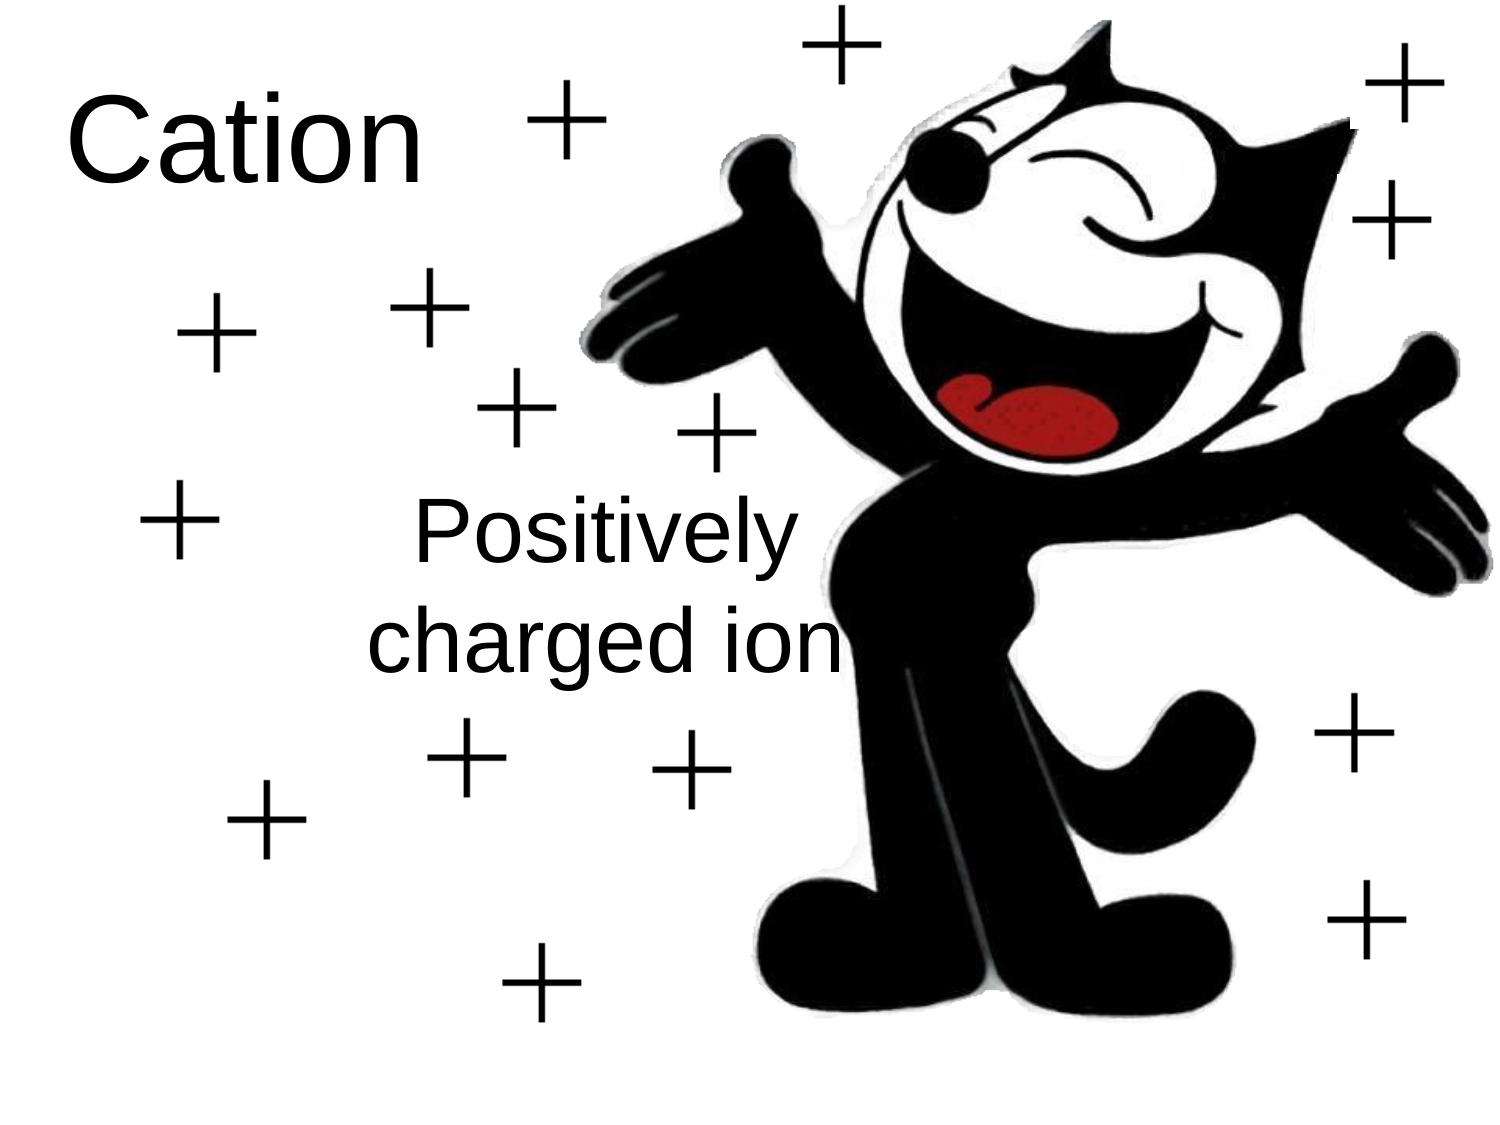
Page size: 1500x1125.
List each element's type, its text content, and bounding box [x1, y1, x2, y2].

text_box Cation [49, 49, 515, 215]
picture [212, 774, 316, 866]
picture [374, 262, 479, 354]
text_box Positively charged ion [287, 487, 515, 675]
picture [412, 0, 1500, 1125]
picture [162, 287, 266, 379]
picture [124, 474, 229, 566]
